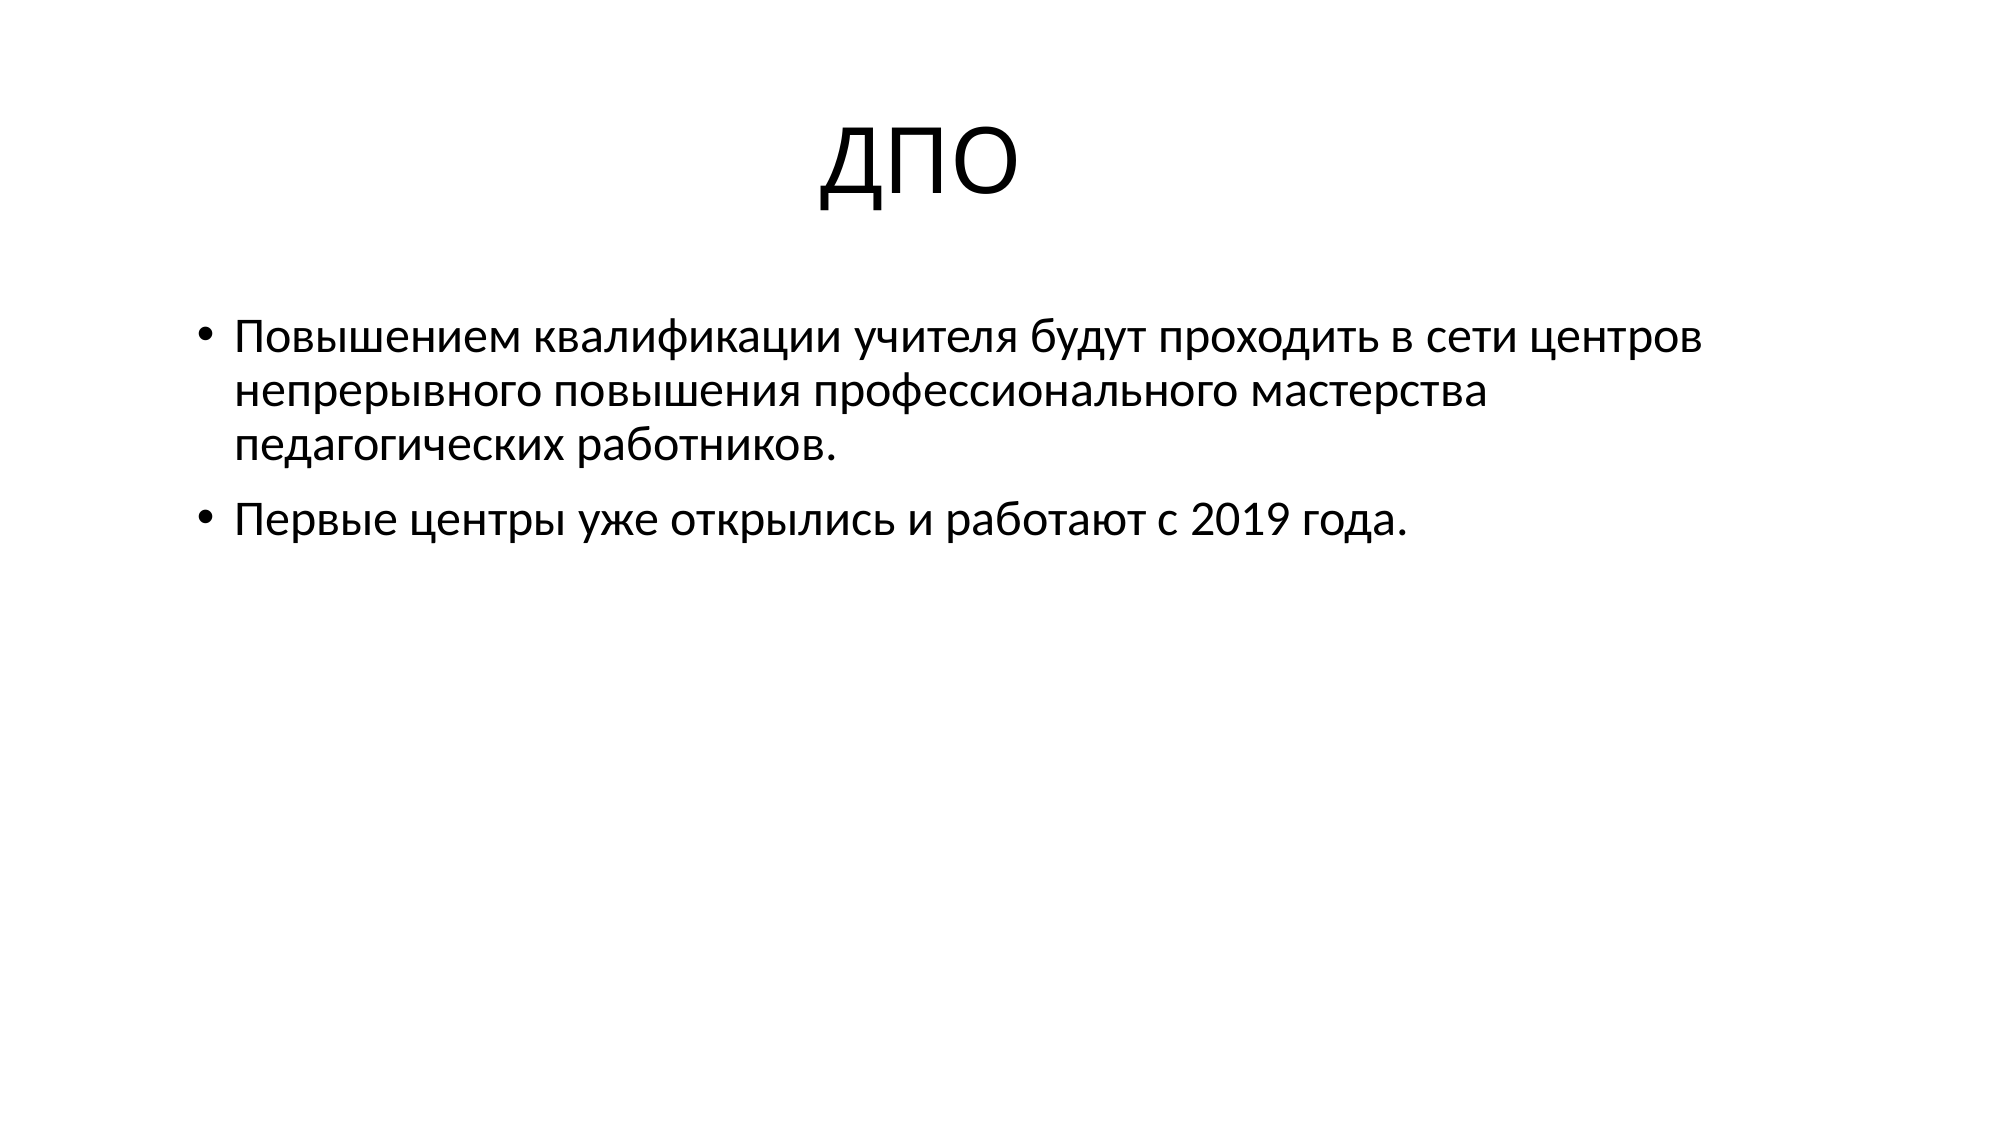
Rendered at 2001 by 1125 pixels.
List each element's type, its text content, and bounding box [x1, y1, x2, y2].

list Повышением квалификации учителя будут проходить в сети центров непрерывного повышения профессионального мастерства педагогических работников. Первые центры уже открылись и работают с 2019 года. [181, 301, 1825, 1125]
title ДПО [805, 55, 1237, 273]
